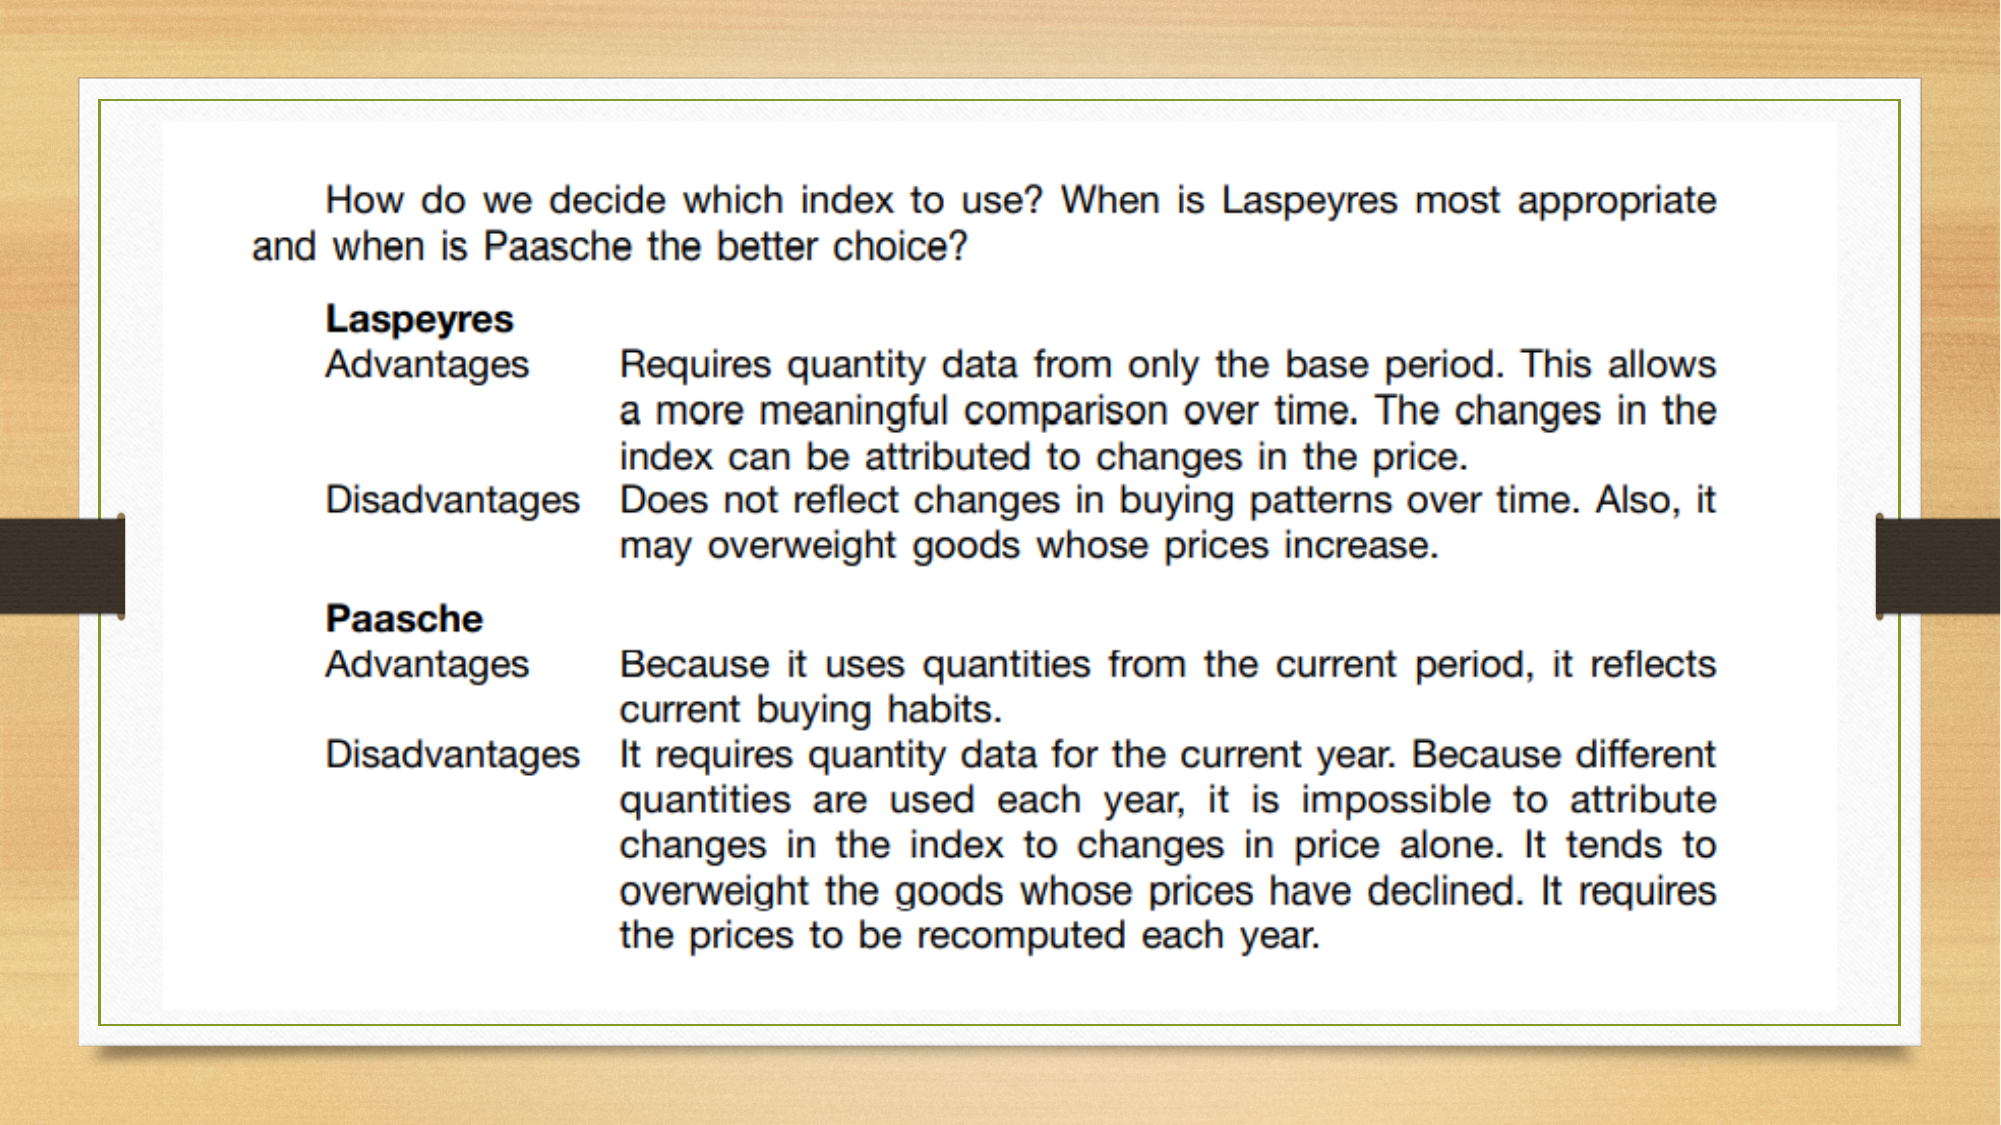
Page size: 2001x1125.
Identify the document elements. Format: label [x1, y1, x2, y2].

picture [0, 0, 2001, 1125]
list [163, 121, 1837, 1011]
